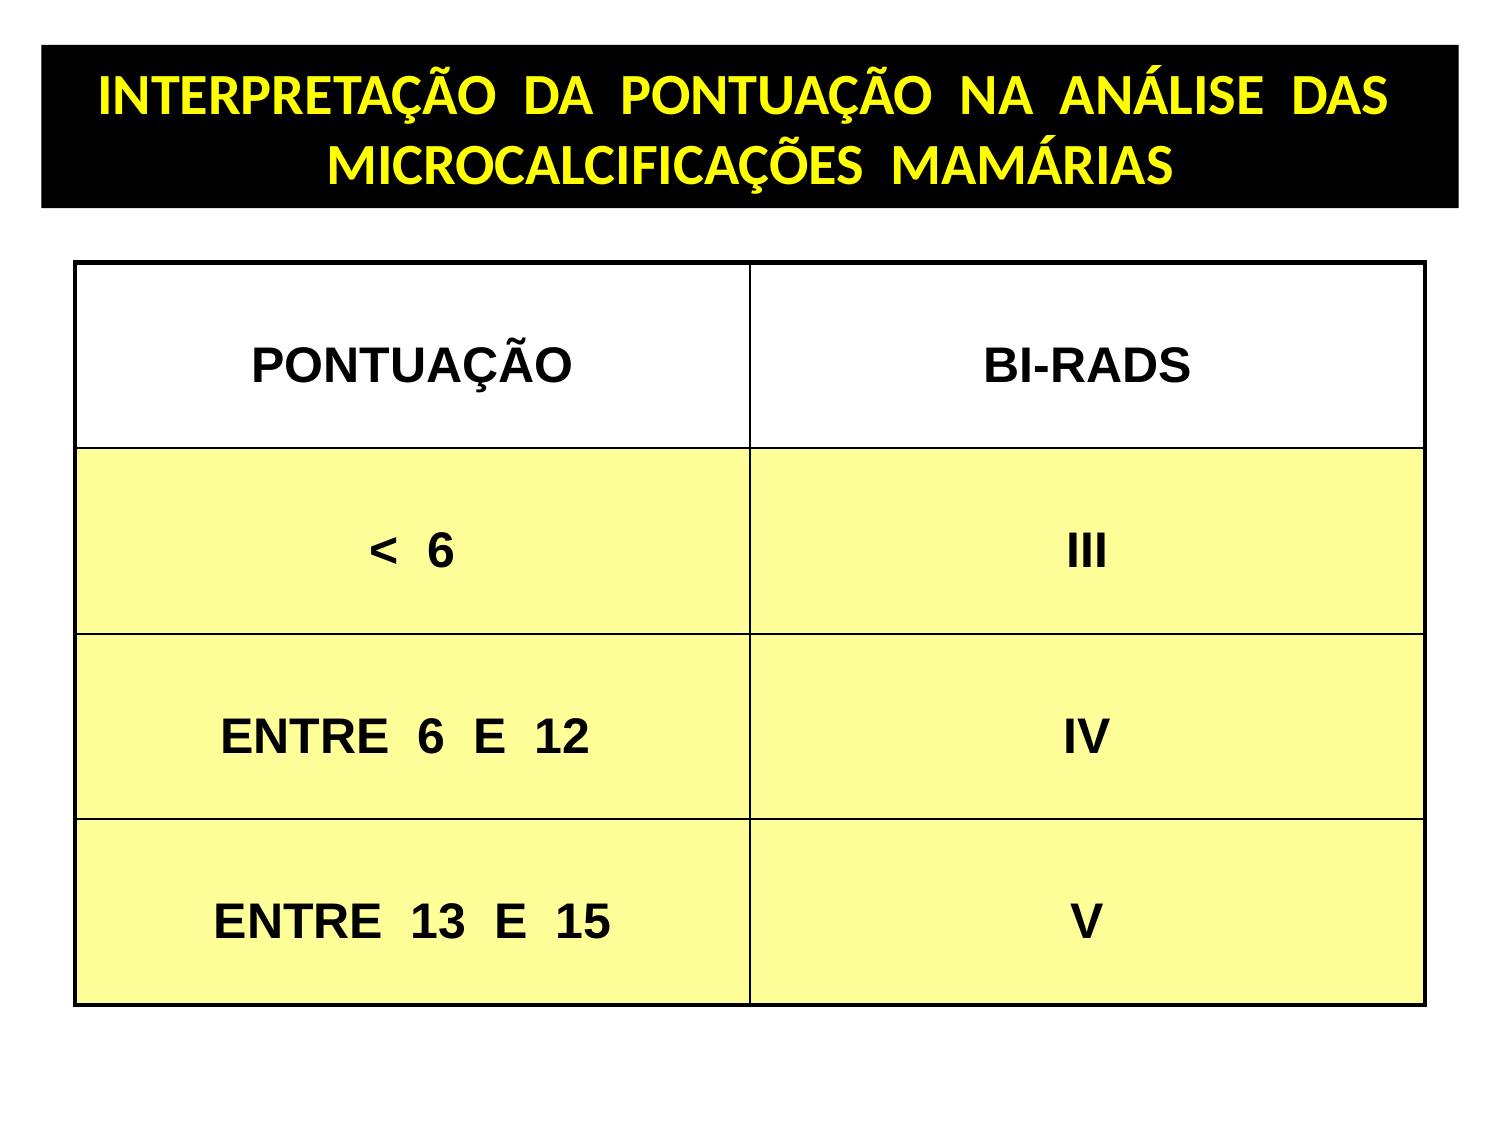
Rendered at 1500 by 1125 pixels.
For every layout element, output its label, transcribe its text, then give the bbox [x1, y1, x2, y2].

table_cell ENTRE 13 E 15 [77, 820, 749, 1003]
table_cell V [751, 820, 1423, 1003]
table_cell ENTRE 6 E 12 [77, 635, 749, 818]
title INTERPRETAÇÃO DA PONTUAÇÃO NA ANÁLISE DAS MICROCALCIFICAÇÕES MAMÁRIAS [41, 44, 1459, 209]
table_cell < 6 [77, 449, 749, 633]
table_cell III [751, 449, 1423, 633]
table_header BI-RADS [751, 265, 1423, 447]
table_cell IV [751, 635, 1423, 818]
table_header PONTUAÇÃO [77, 265, 749, 447]
